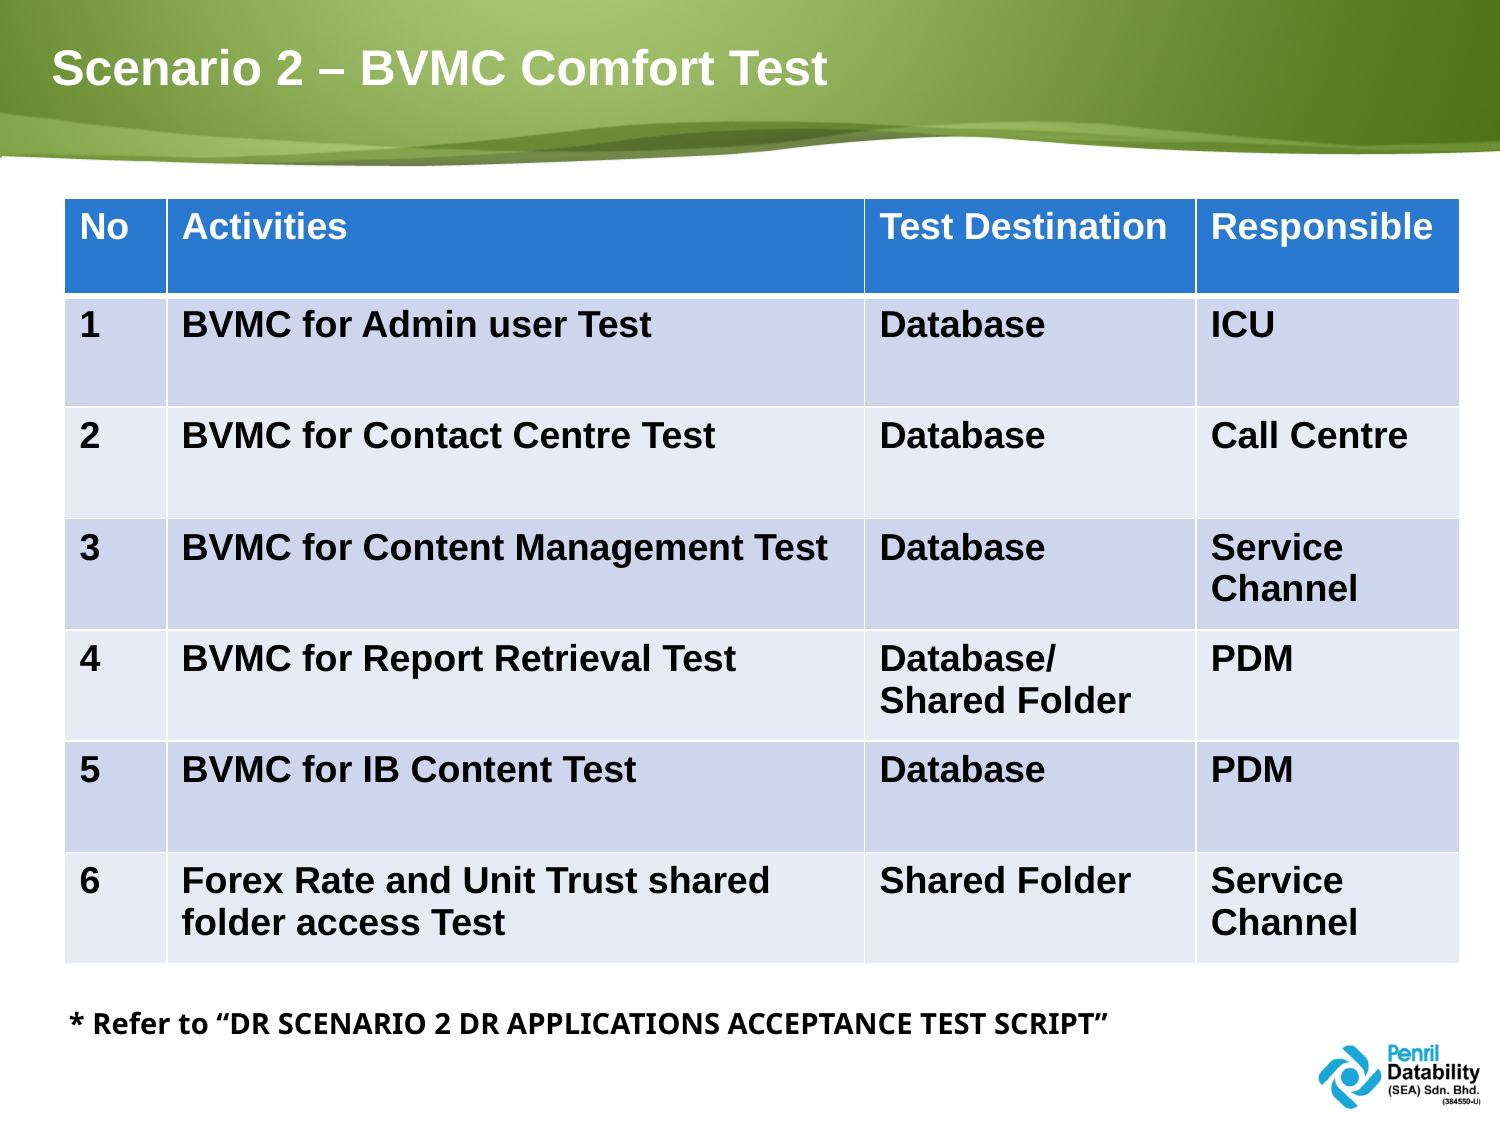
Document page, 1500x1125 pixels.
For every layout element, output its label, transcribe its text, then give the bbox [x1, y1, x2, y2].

table_cell BVMC for IB Content Test [168, 742, 864, 852]
table_cell Database [865, 299, 1195, 406]
table_cell Database/Shared Folder [865, 631, 1195, 740]
table_cell Call Centre [1197, 408, 1459, 518]
table_header Responsible [1197, 199, 1459, 293]
table_cell BVMC for Report Retrieval Test [168, 631, 864, 740]
table_cell Database [865, 519, 1195, 629]
table_cell ICU [1197, 299, 1459, 406]
picture [0, 0, 1500, 1125]
table_header Activities [168, 199, 864, 293]
table_header No [65, 199, 166, 293]
title Scenario 2 – BVMC Comfort Test [51, 19, 1242, 119]
table_cell 2 [65, 408, 166, 518]
table_cell Forex Rate and Unit Trust shared folder access Test [168, 853, 864, 963]
table_cell Service Channel [1197, 853, 1459, 963]
table_cell Database [865, 742, 1195, 852]
table_cell 4 [65, 631, 166, 740]
table_cell Service Channel [1197, 519, 1459, 629]
table_cell 6 [65, 853, 166, 963]
table_cell PDM [1197, 631, 1459, 740]
table_cell 5 [65, 742, 166, 852]
table_cell Database [865, 408, 1195, 518]
table_cell Shared Folder [865, 853, 1195, 963]
table_cell 3 [65, 519, 166, 629]
text_box * Refer to “DR SCENARIO 2 DR APPLICATIONS ACCEPTANCE TEST SCRIPT” [54, 997, 1321, 1073]
table_header Test Destination [865, 199, 1195, 293]
table_cell BVMC for Admin user Test [168, 299, 864, 406]
table_cell BVMC for Contact Centre Test [168, 408, 864, 518]
table_cell BVMC for Content Management Test [168, 519, 864, 629]
table_cell PDM [1197, 742, 1459, 852]
table_cell 1 [65, 299, 166, 406]
